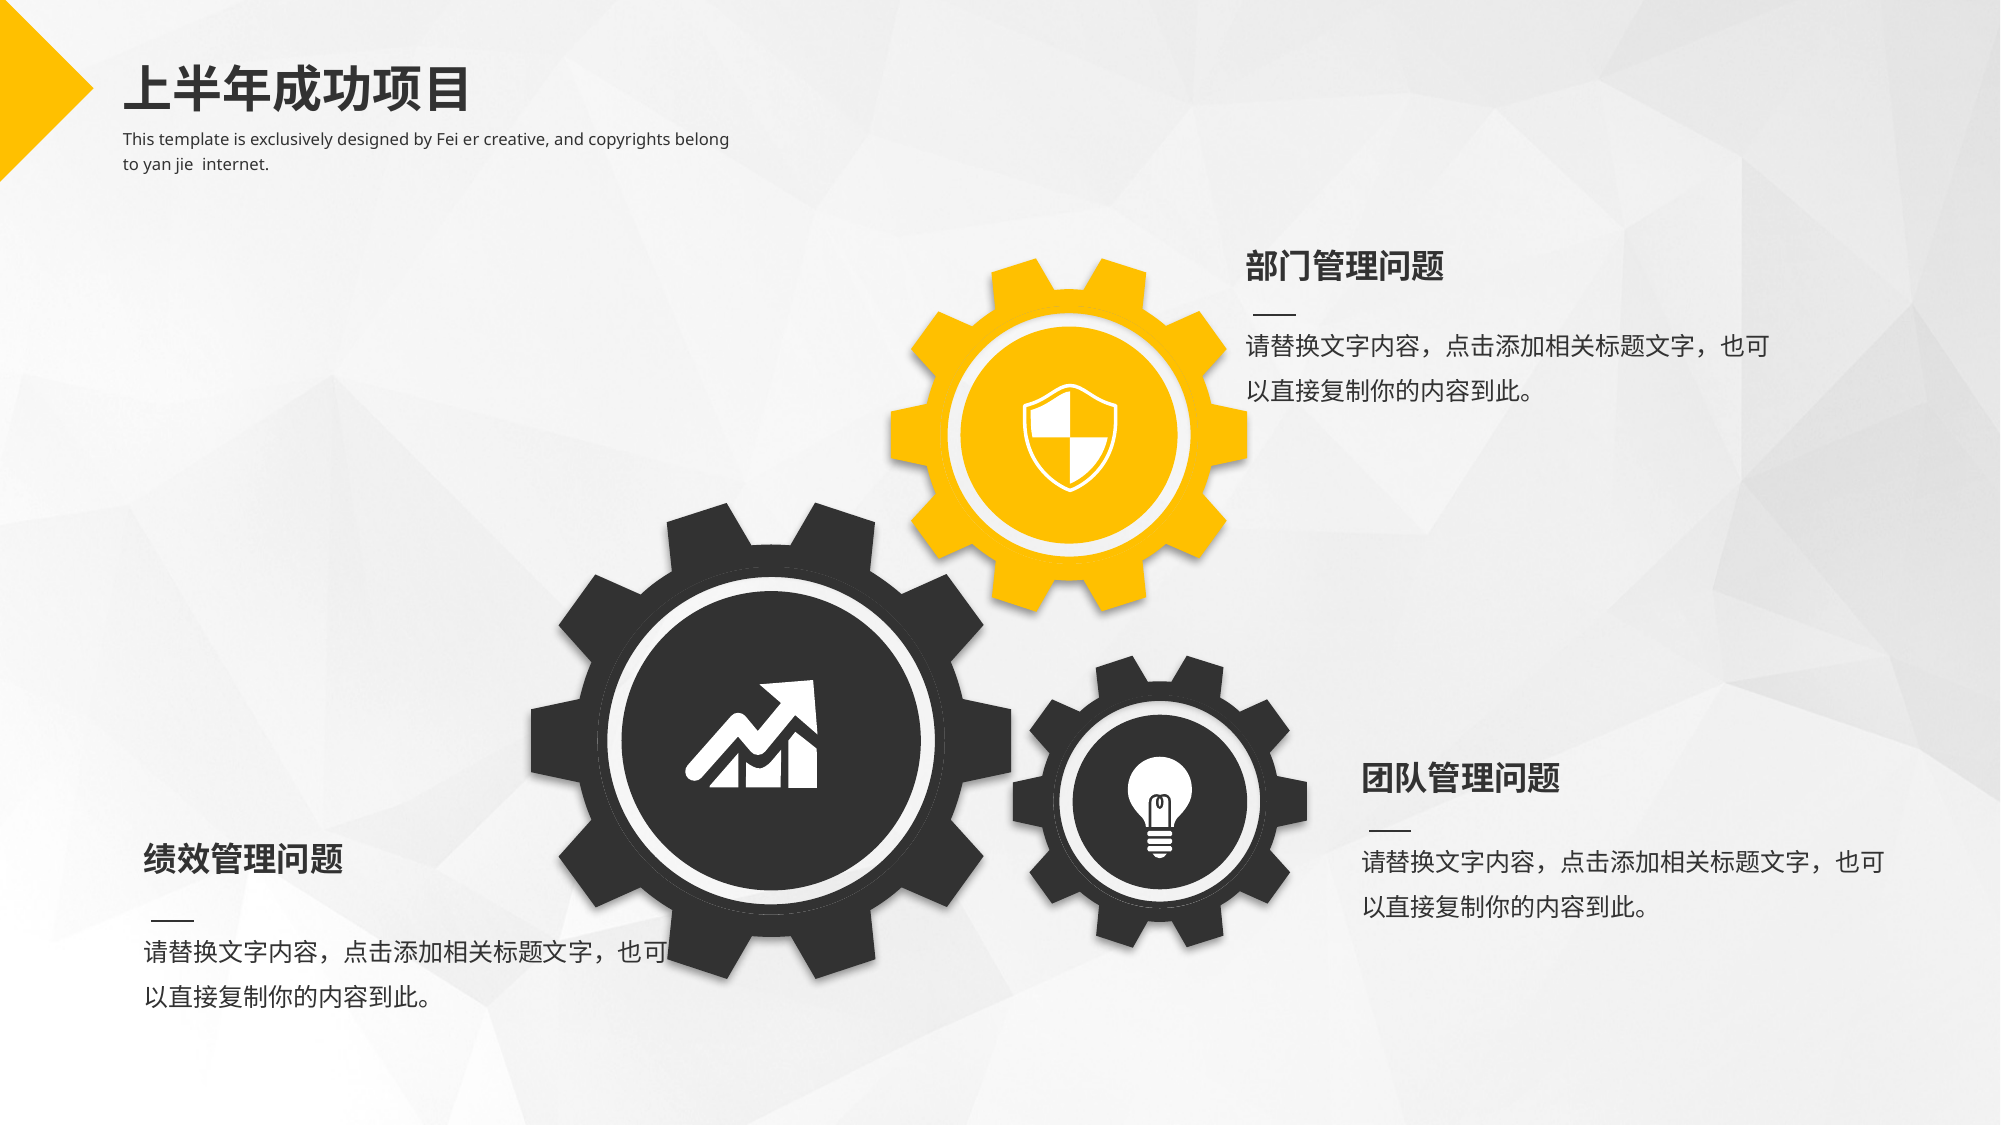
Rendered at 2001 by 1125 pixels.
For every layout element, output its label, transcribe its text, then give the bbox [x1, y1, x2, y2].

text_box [684, 679, 818, 788]
text_box [0, 0, 96, 184]
text_box 部门管理问题 [1231, 237, 1461, 293]
text_box 绩效管理问题 [129, 830, 359, 886]
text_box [1012, 655, 1307, 948]
text_box This template is exclusively designed by Fei er creative, and copyrights belong to yan jie internet. [108, 116, 747, 182]
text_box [1022, 383, 1118, 493]
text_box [890, 258, 1248, 612]
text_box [1127, 756, 1192, 859]
text_box 上半年成功项目 [108, 50, 726, 126]
text_box 请替换文字内容，点击添加相关标题文字，也可以直接复制你的内容到此。 [1248, 308, 1789, 413]
text_box 请替换文字内容，点击添加相关标题文字，也可以直接复制你的内容到此。 [1346, 823, 1904, 929]
text_box 请替换文字内容，点击添加相关标题文字，也可以直接复制你的内容到此。 [128, 914, 687, 1020]
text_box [531, 502, 1012, 979]
text_box 团队管理问题 [1346, 749, 1576, 805]
